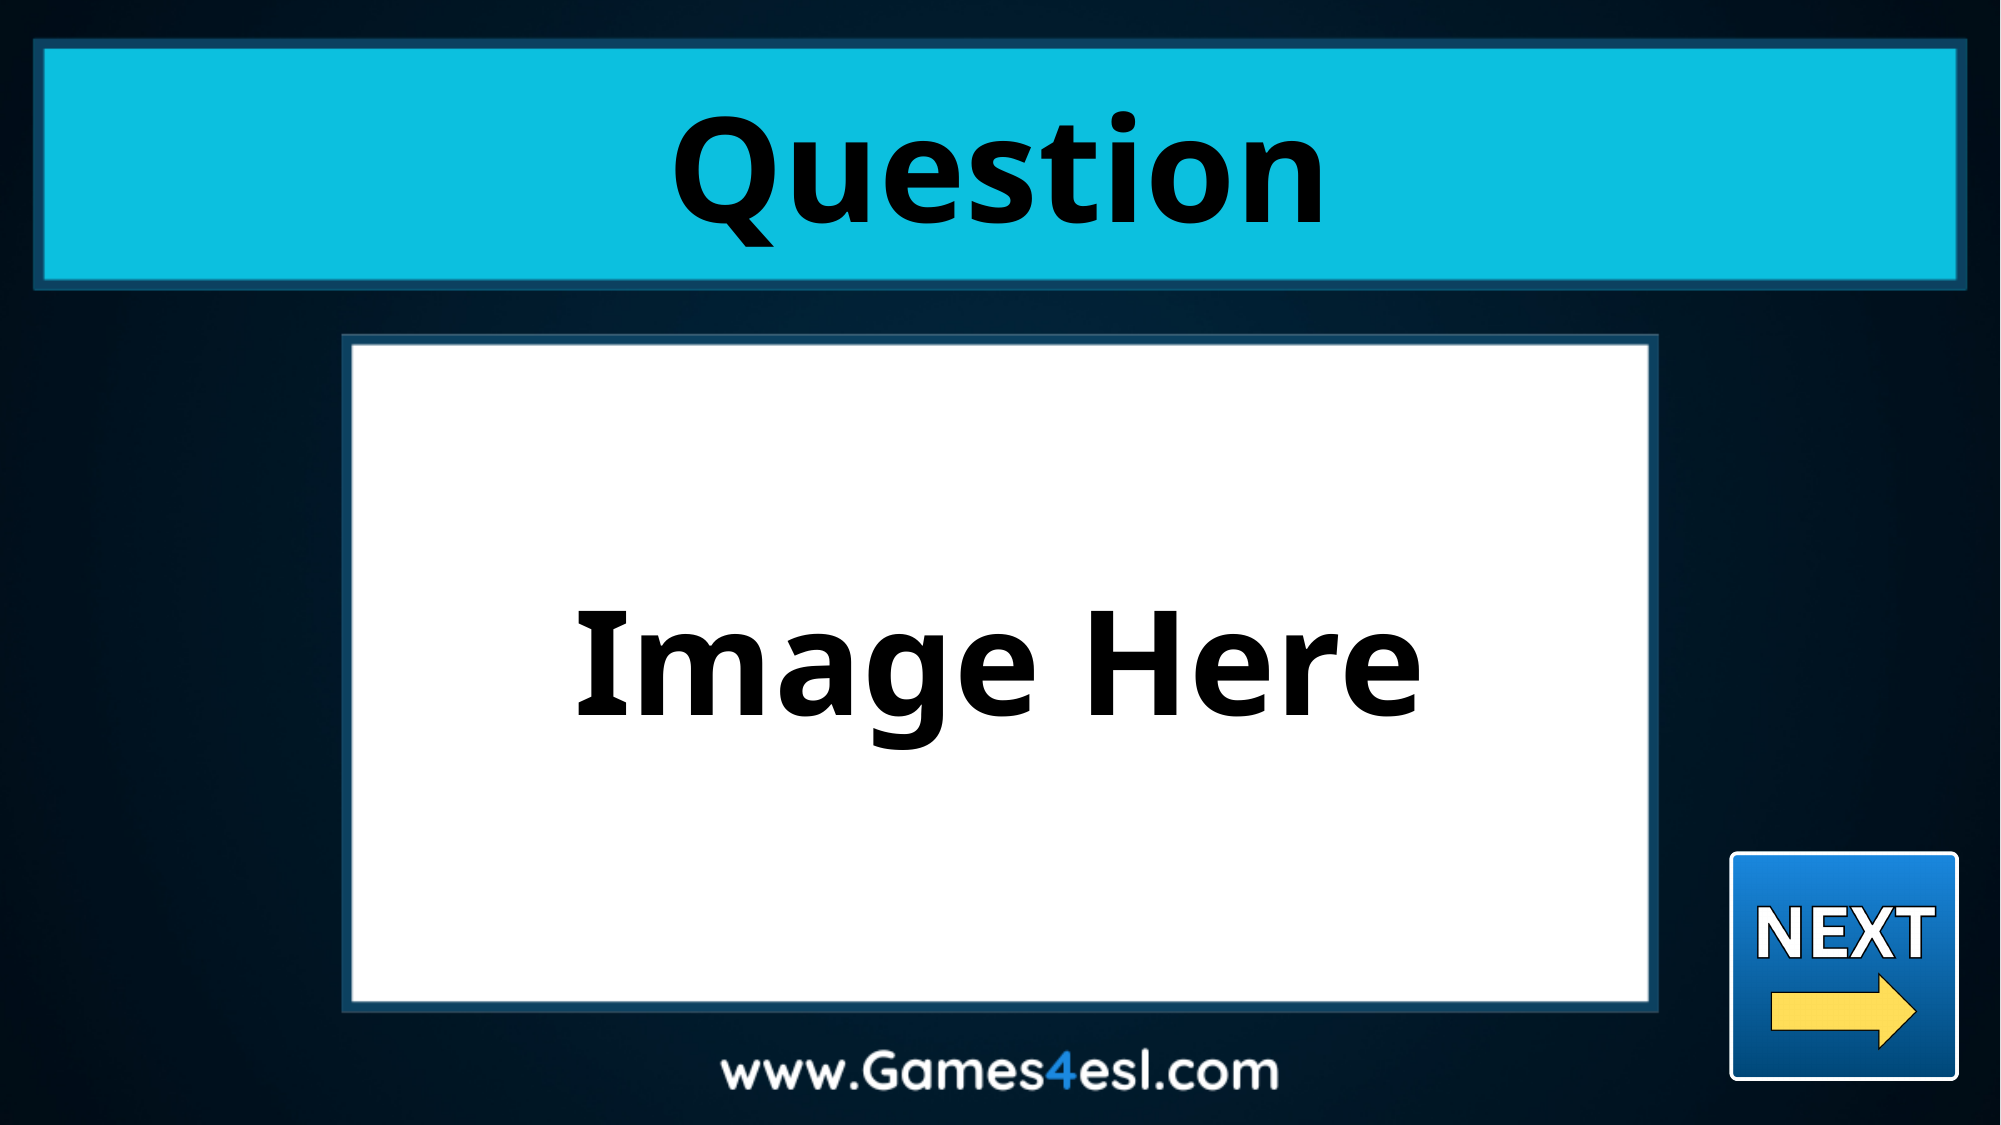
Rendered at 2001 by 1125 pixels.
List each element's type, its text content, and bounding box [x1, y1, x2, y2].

text_box Image Here [45, 562, 1955, 753]
text_box Question [45, 68, 1955, 259]
picture [0, 0, 2001, 1125]
